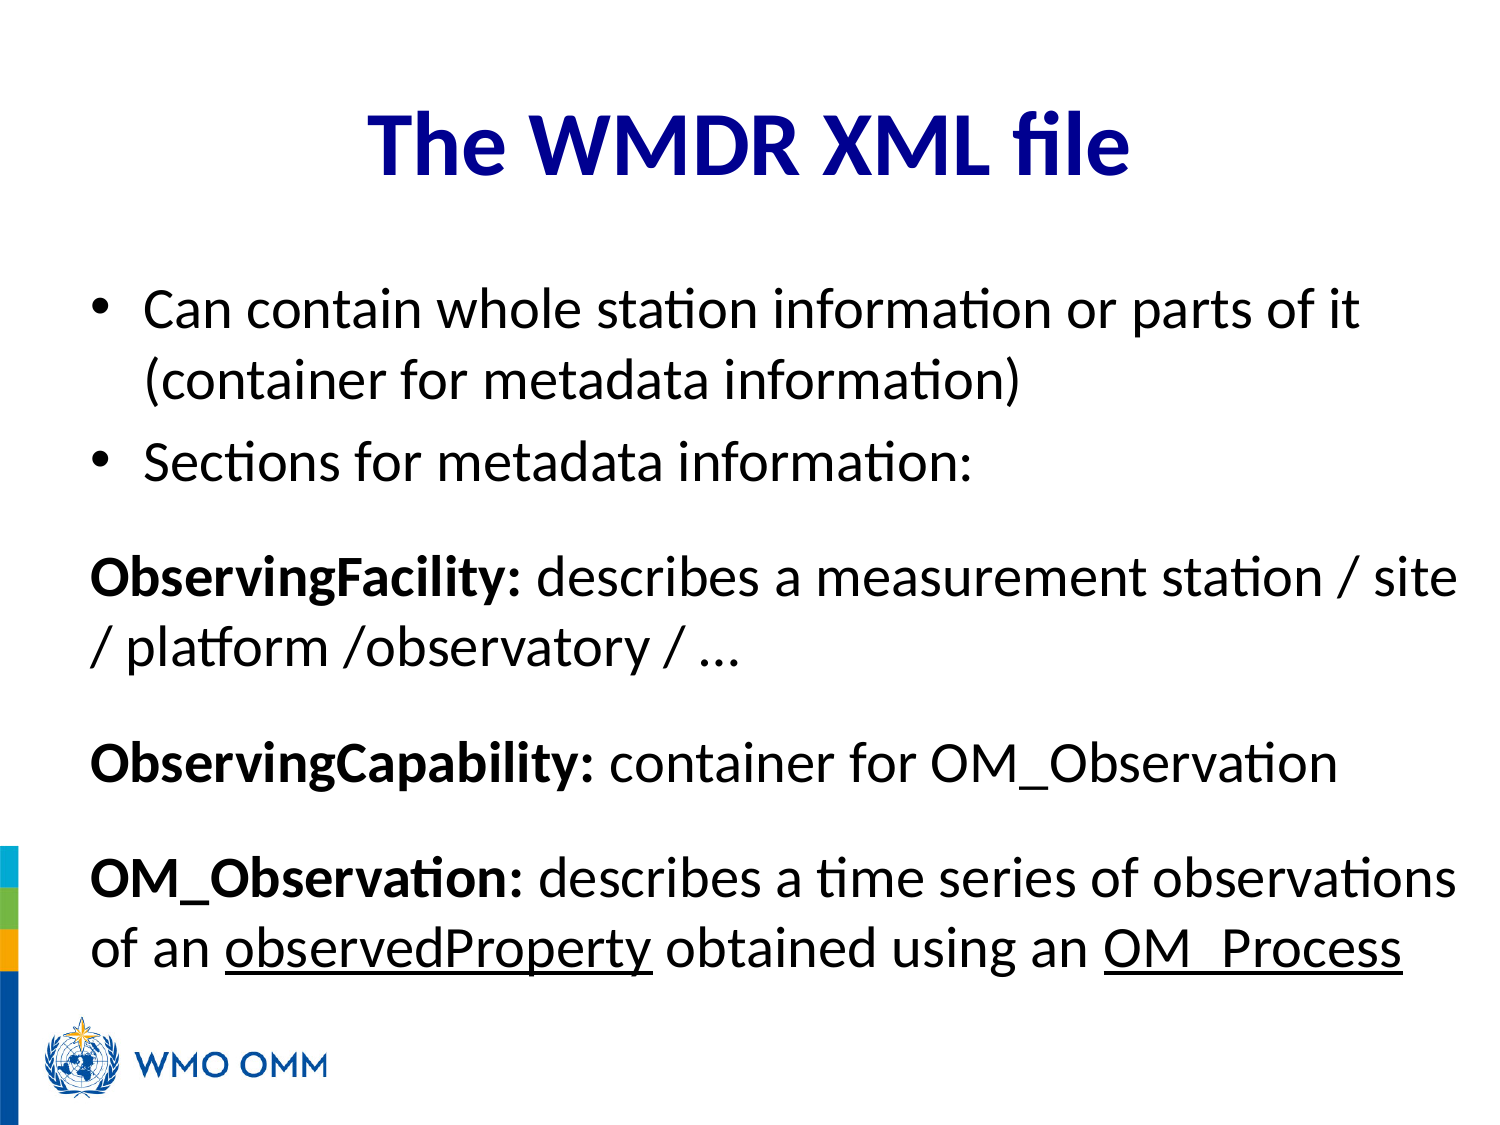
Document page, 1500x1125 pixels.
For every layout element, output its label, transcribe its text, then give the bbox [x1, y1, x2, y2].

list Can contain whole station information or parts of it (container for metadata information) Sections for metadata information: ObservingFacility: describes a measurement station / site / platform /observatory / … ObservingCapability: container for OM_Observation OM_Observation: describes a time series of observations of an observedProperty obtained using an OM_Process [75, 262, 1476, 1037]
title The WMDR XML file [75, 45, 1425, 233]
picture [0, 845, 327, 1125]
